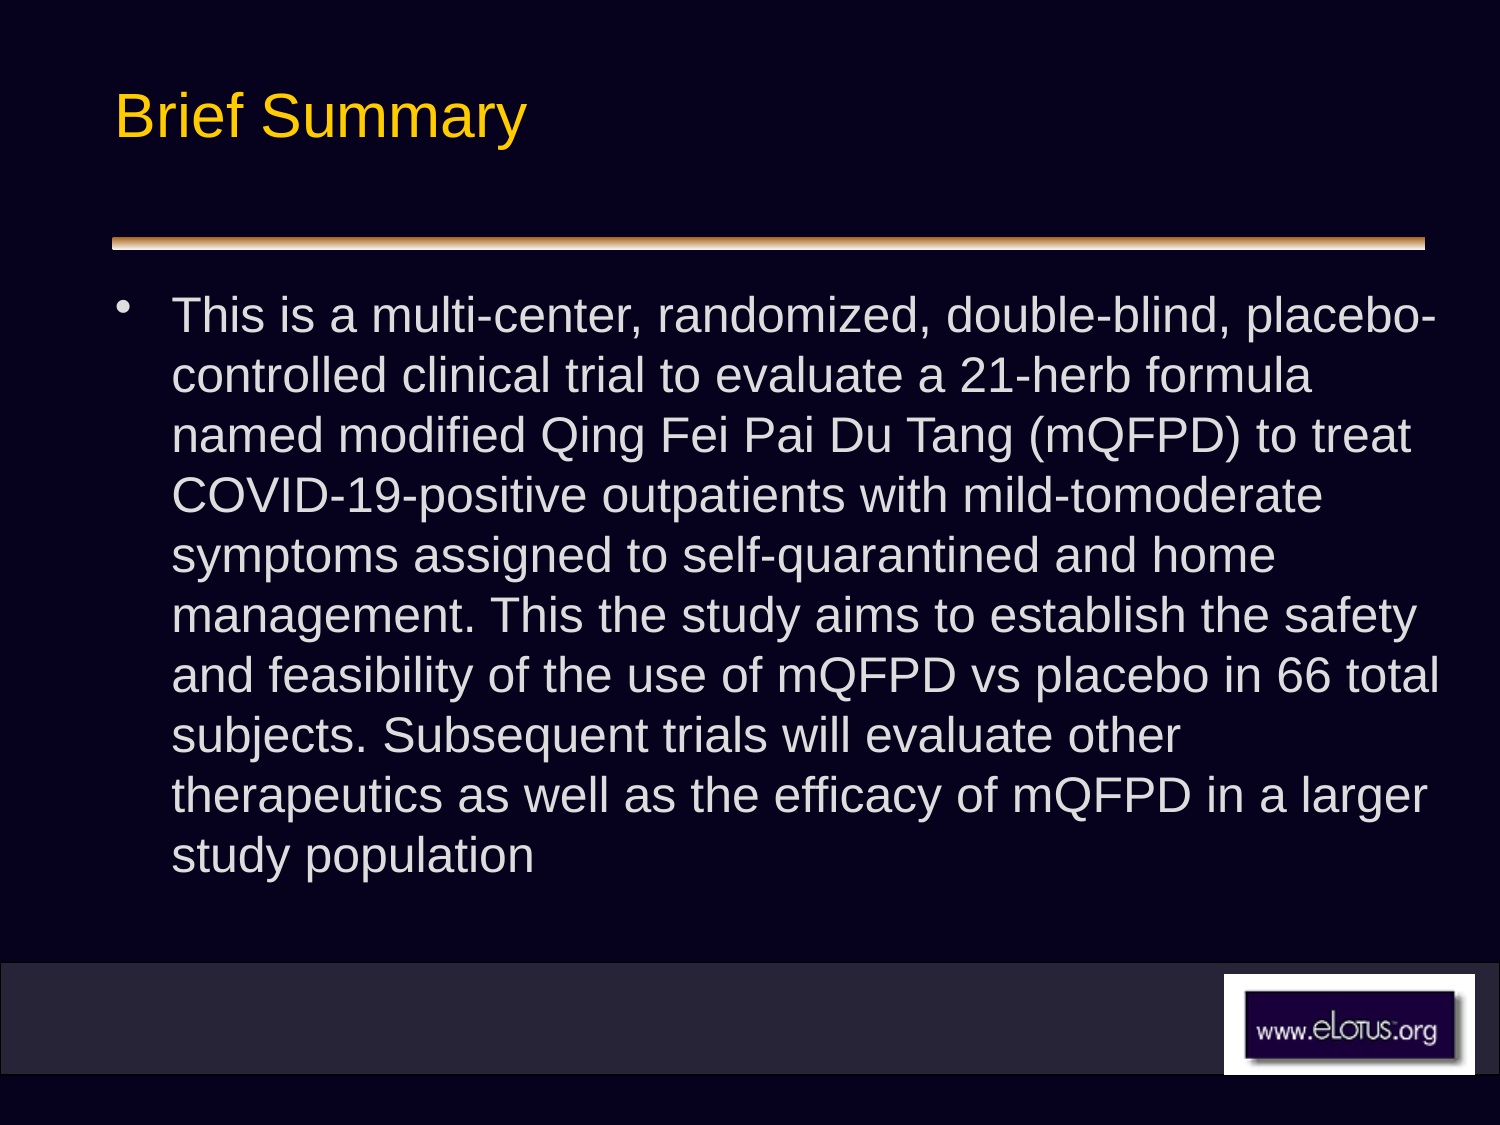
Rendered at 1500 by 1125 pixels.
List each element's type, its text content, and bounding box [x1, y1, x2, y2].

list This is a multi-center, randomized, double-blind, placebo-controlled clinical trial to evaluate a 21-herb formula named modified Qing Fei Pai Du Tang (mQFPD) to treat COVID-19-positive outpatients with mild-tomoderate symptoms assigned to self-quarantined and home management. This the study aims to establish the safety and feasibility of the use of mQFPD vs placebo in 66 total subjects. Subsequent trials will evaluate other therapeutics as well as the efficacy of mQFPD in a larger study population [99, 274, 1476, 988]
picture [1224, 988, 1475, 1075]
title Brief Summary [99, 49, 1451, 176]
